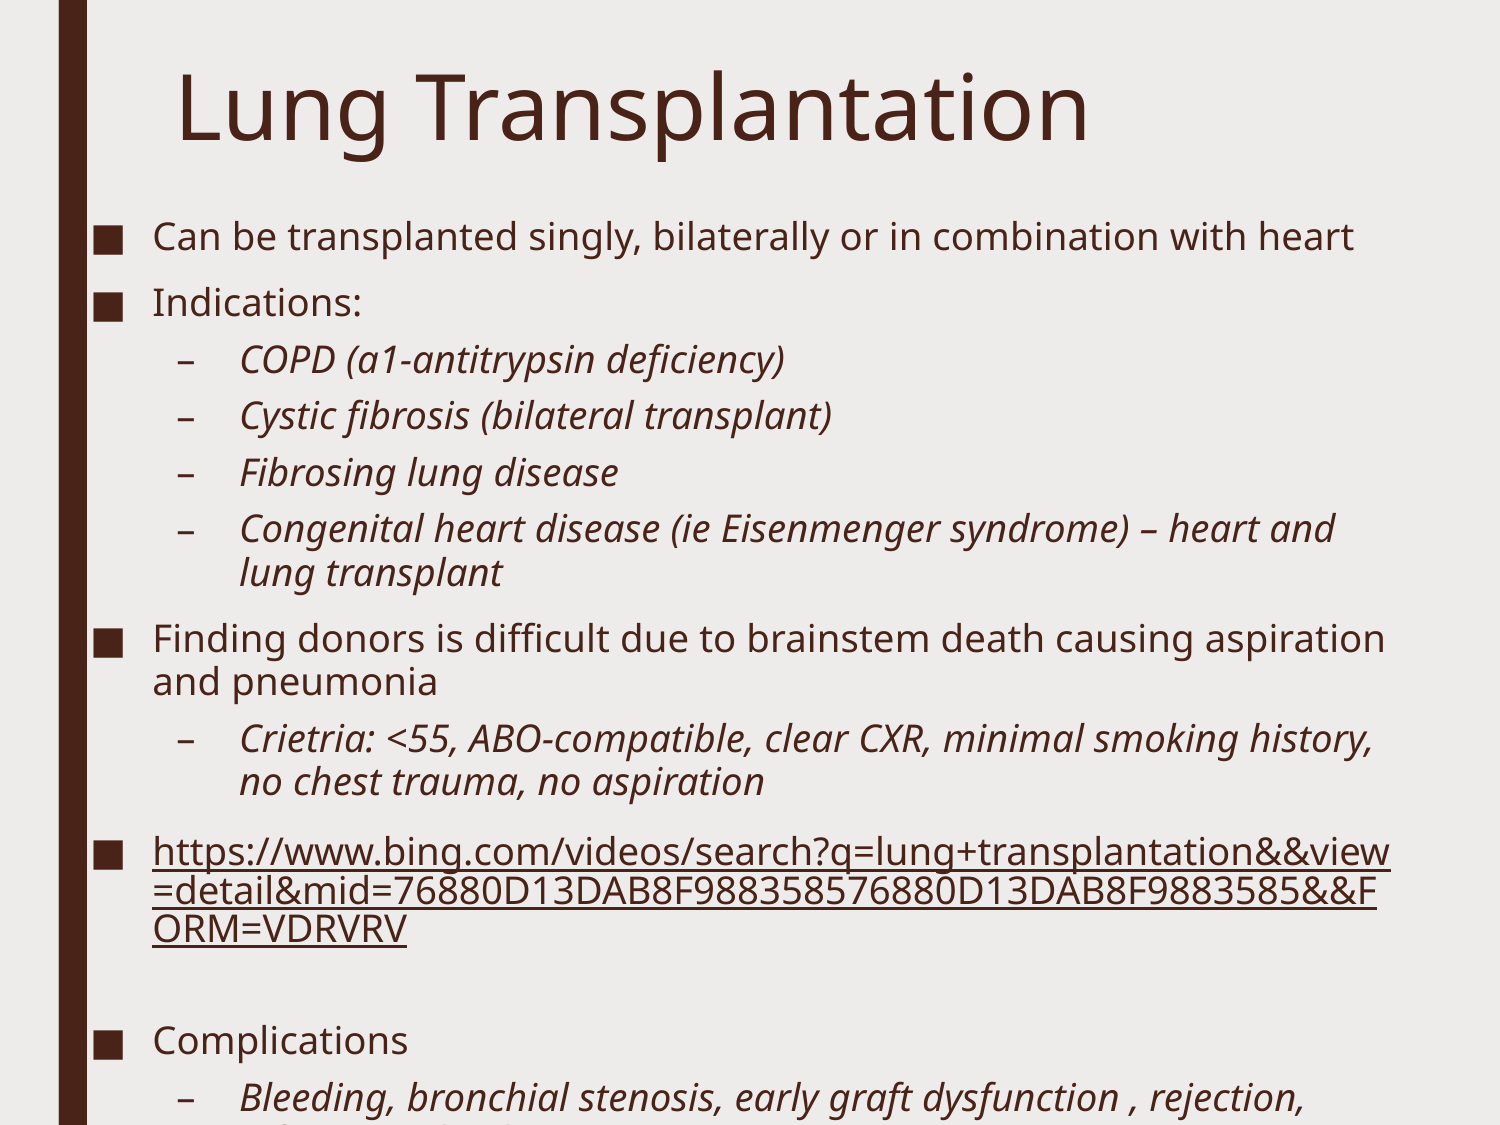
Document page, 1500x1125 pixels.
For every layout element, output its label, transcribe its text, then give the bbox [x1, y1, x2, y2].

title Lung Transplantation [159, 54, 1341, 208]
list Can be transplanted singly, bilaterally or in combination with heart Indications: COPD (a1-antitrypsin deficiency) Cystic fibrosis (bilateral transplant) Fibrosing lung disease Congenital heart disease (ie Eisenmenger syndrome) – heart and lung transplant Finding donors is difficult due to brainstem death causing aspiration and pneumonia Crietria: <55, ABO-compatible, clear CXR, minimal smoking history, no chest trauma, no aspiration https://www.bing.com/videos/search?q=lung+transplantation&&view=detail&mid=76880D13DAB8F988358576880D13DAB8F9883585&&FORM=VDRVRV Complications Bleeding, bronchial stenosis, early graft dysfunction , rejection, infections, death [75, 208, 1425, 1099]
